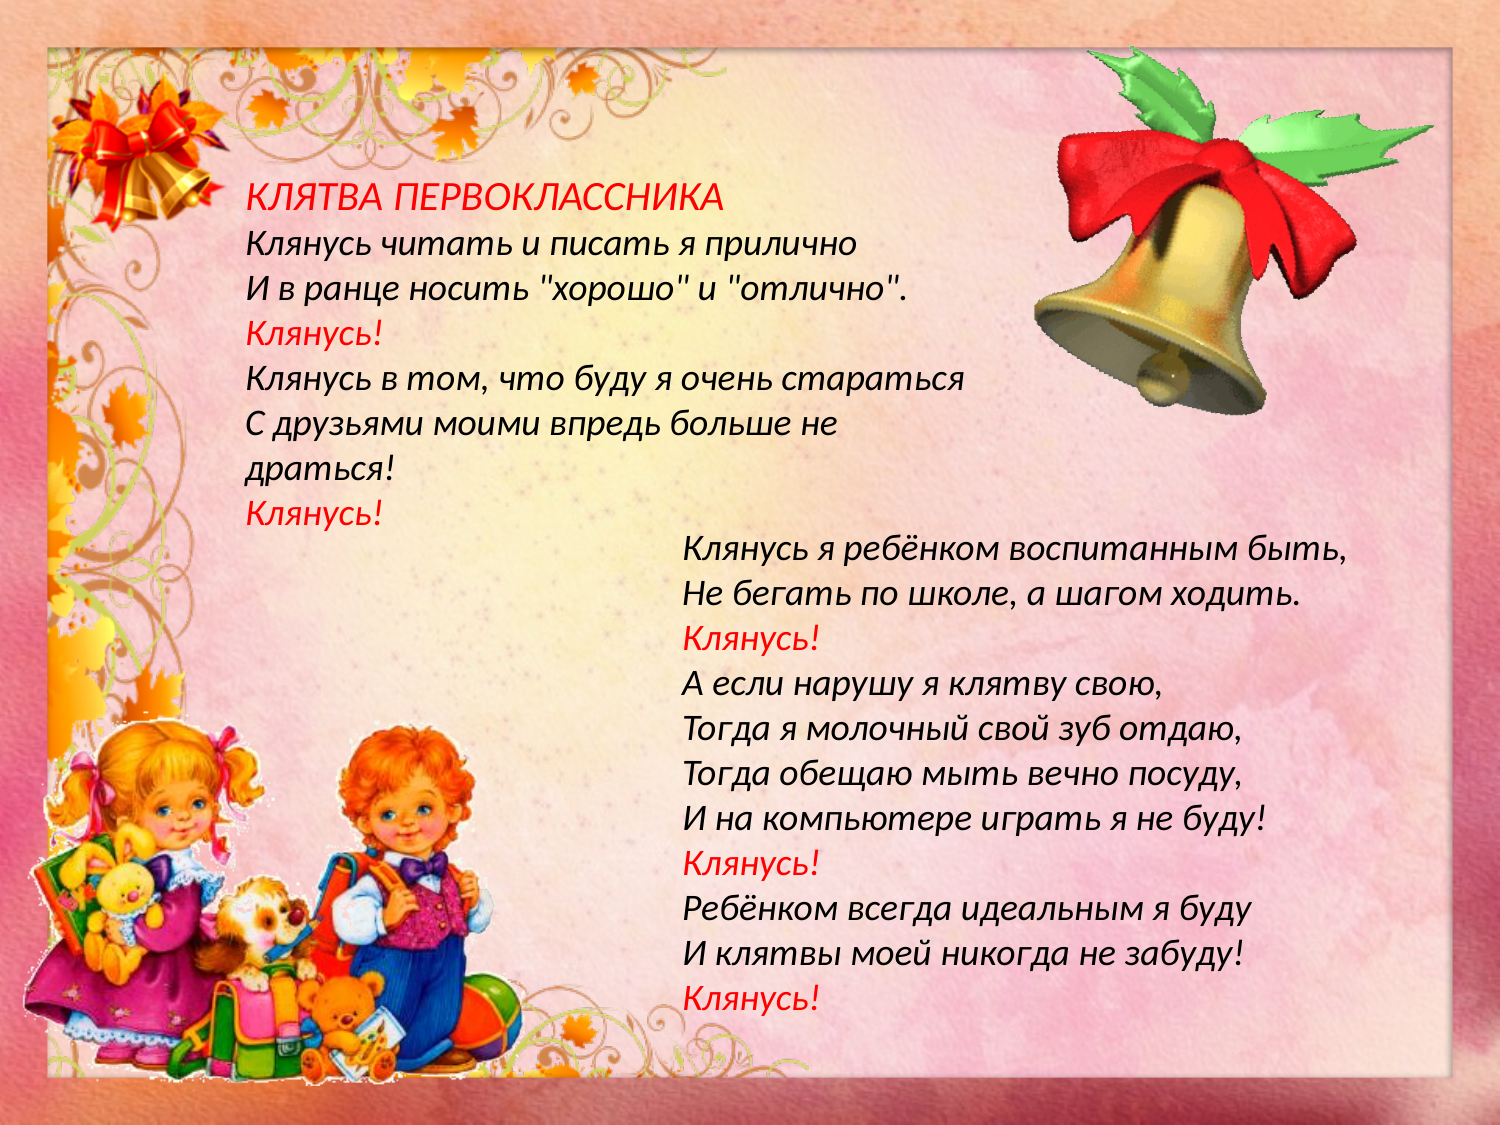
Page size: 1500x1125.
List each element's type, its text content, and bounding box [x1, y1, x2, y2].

text_box КЛЯТВА ПЕРВОКЛАССНИКА Клянусь читать и писать я прилично И в ранце носить "хорошо" и "отлично". Клянусь! Клянусь в том, что буду я очень стараться С друзьями моими впредь больше не драться! Клянусь! [230, 160, 981, 586]
picture [0, 0, 1500, 1125]
text_box Клянусь я ребёнком воспитанным быть, Не бегать по школе, а шагом ходить. Клянусь! А если нарушу я клятву свою, Тогда я молочный свой зуб отдаю, Тогда обещаю мыть вечно посуду, И на компьютере играть я не буду! Клянусь! Ребёнком всегда идеальным я буду И клятвы моей никогда не забуду! Клянусь! [667, 515, 1418, 1025]
